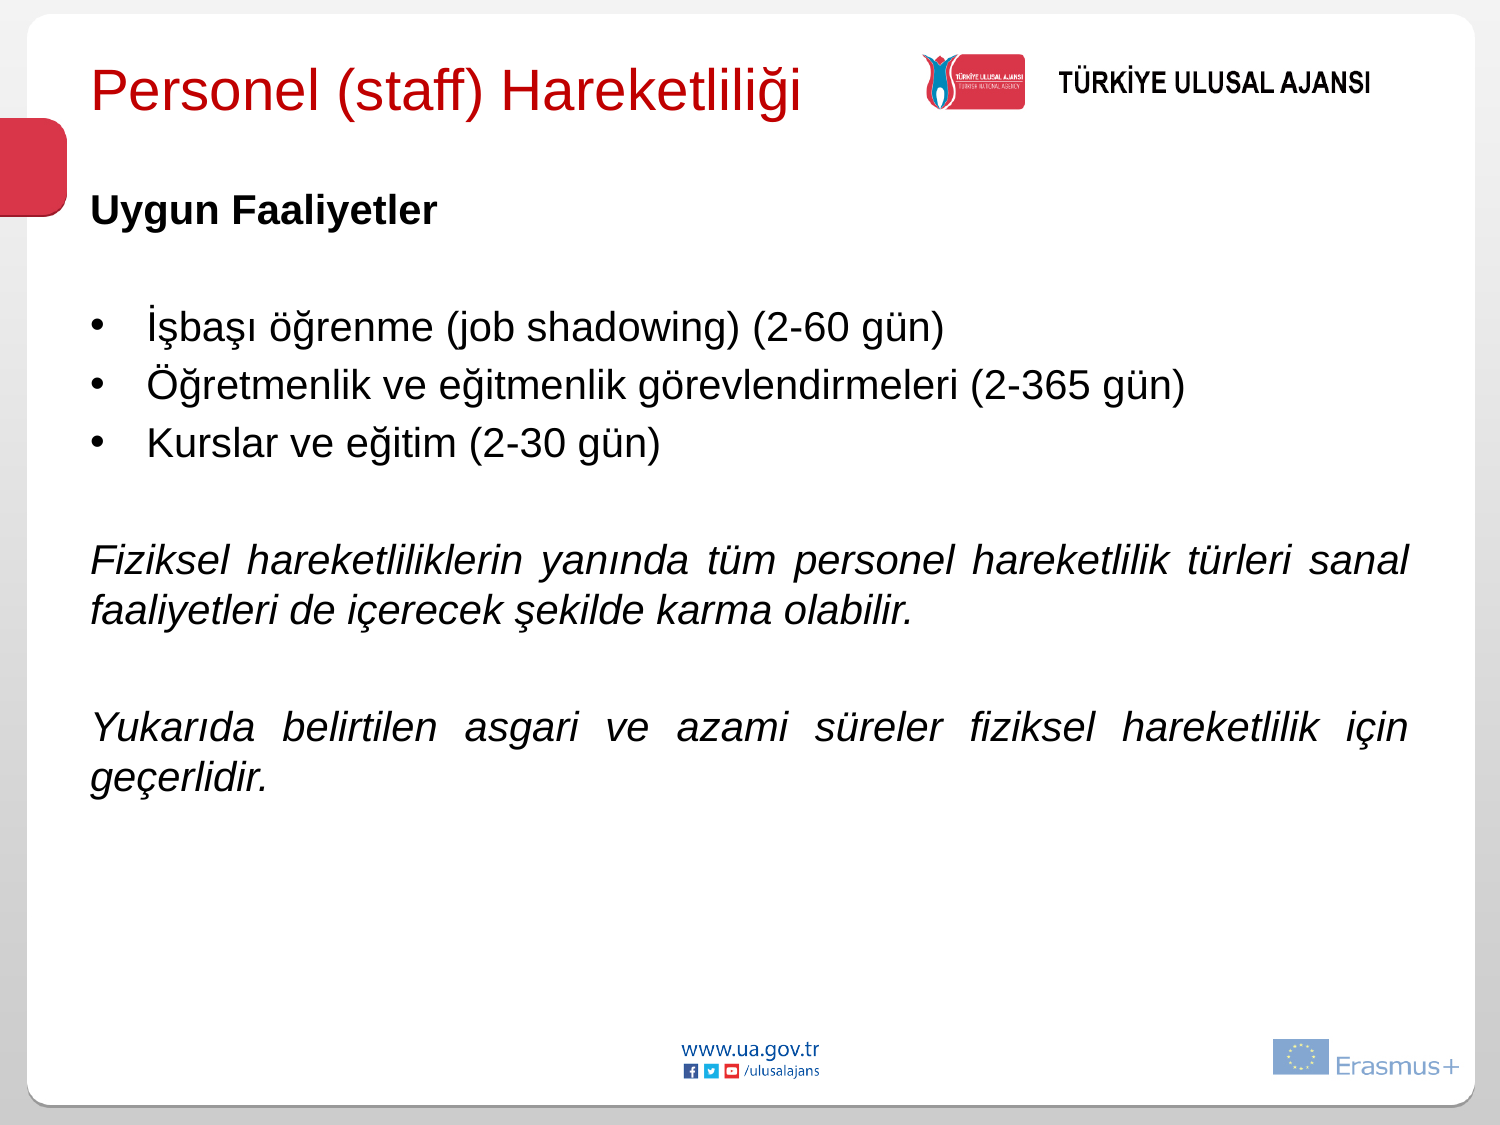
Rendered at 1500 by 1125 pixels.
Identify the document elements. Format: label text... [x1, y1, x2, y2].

picture [0, 0, 1500, 1125]
list Uygun Faaliyetler İşbaşı öğrenme (job shadowing) (2-60 gün) Öğretmenlik ve eğitmenlik görevlendirmeleri (2-365 gün) Kurslar ve eğitim (2-30 gün) Fiziksel hareketliliklerin yanında tüm personel hareketlilik türleri sanal faaliyetleri de içerecek şekilde karma olabilir. Yukarıda belirtilen asgari ve azami süreler fiziksel hareketlilik için geçerlidir. [75, 174, 1425, 953]
title Personel (staff) Hareketliliği [75, 37, 1425, 138]
